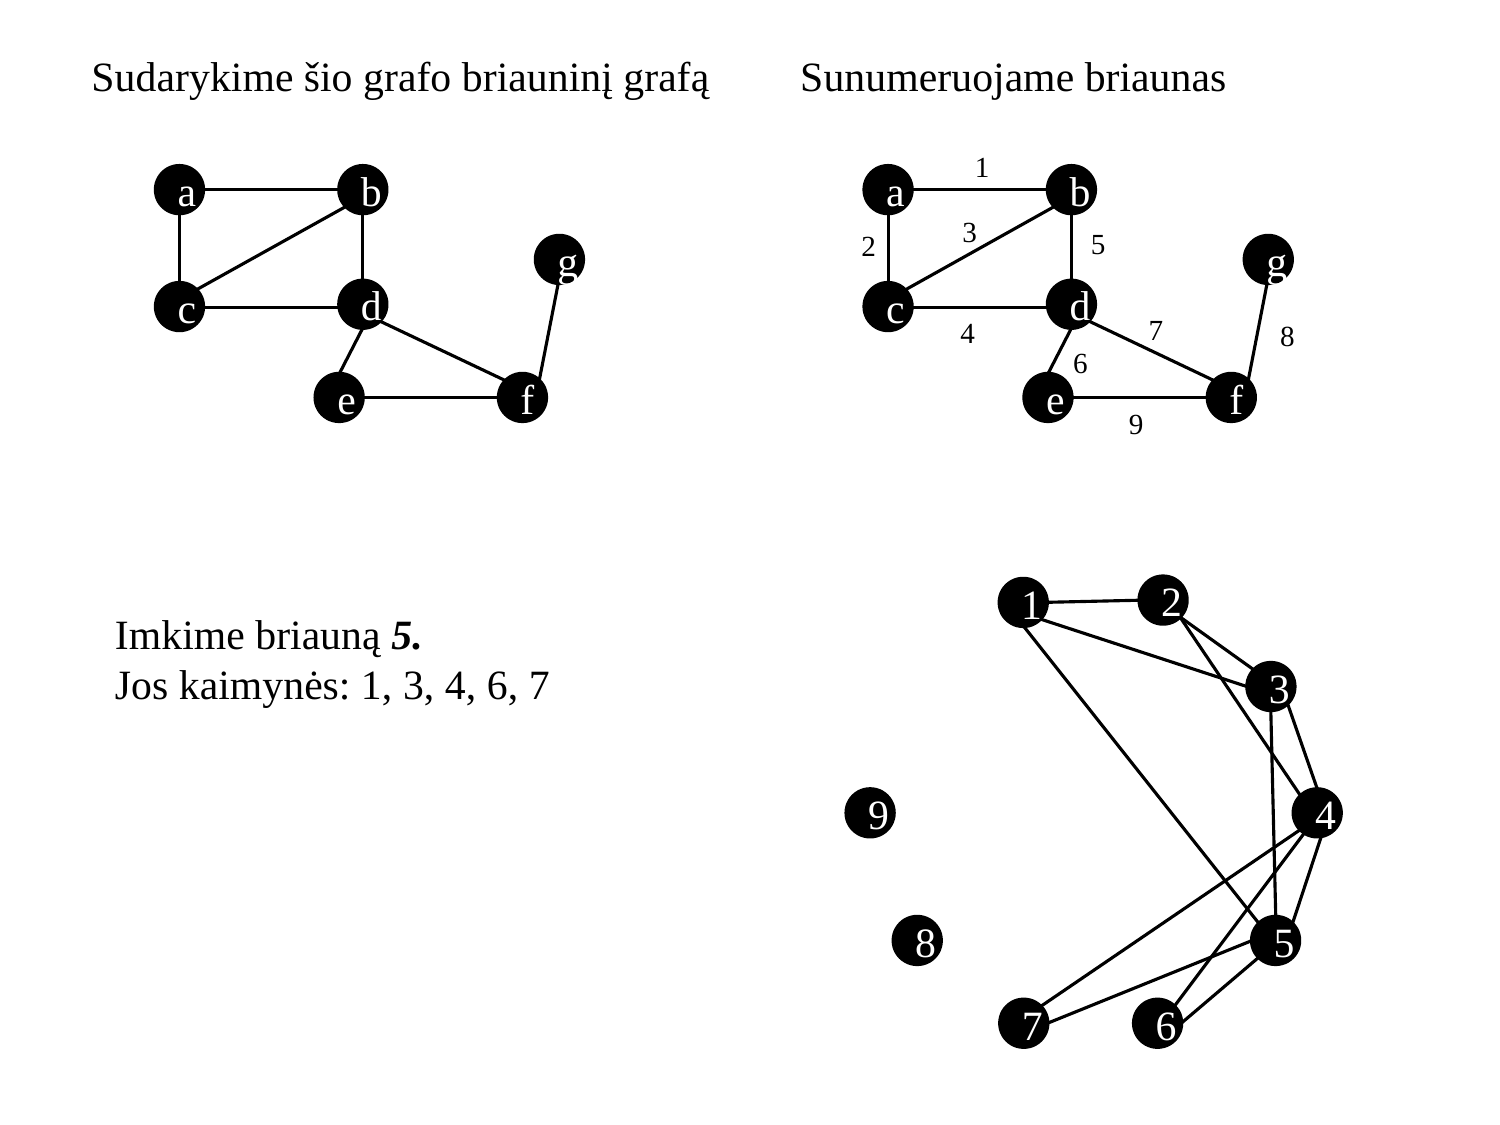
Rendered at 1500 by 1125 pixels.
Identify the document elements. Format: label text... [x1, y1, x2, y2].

text_box Imkime briauną 5. Jos kaimynės: 1, 3, 4, 6, 7 [100, 600, 680, 715]
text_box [846, 576, 1342, 1048]
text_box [155, 165, 584, 422]
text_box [846, 140, 1301, 449]
text_box Sudarykime šio grafo briauninį grafą [76, 42, 727, 108]
text_box Sunumeruojame briaunas [785, 42, 1436, 108]
